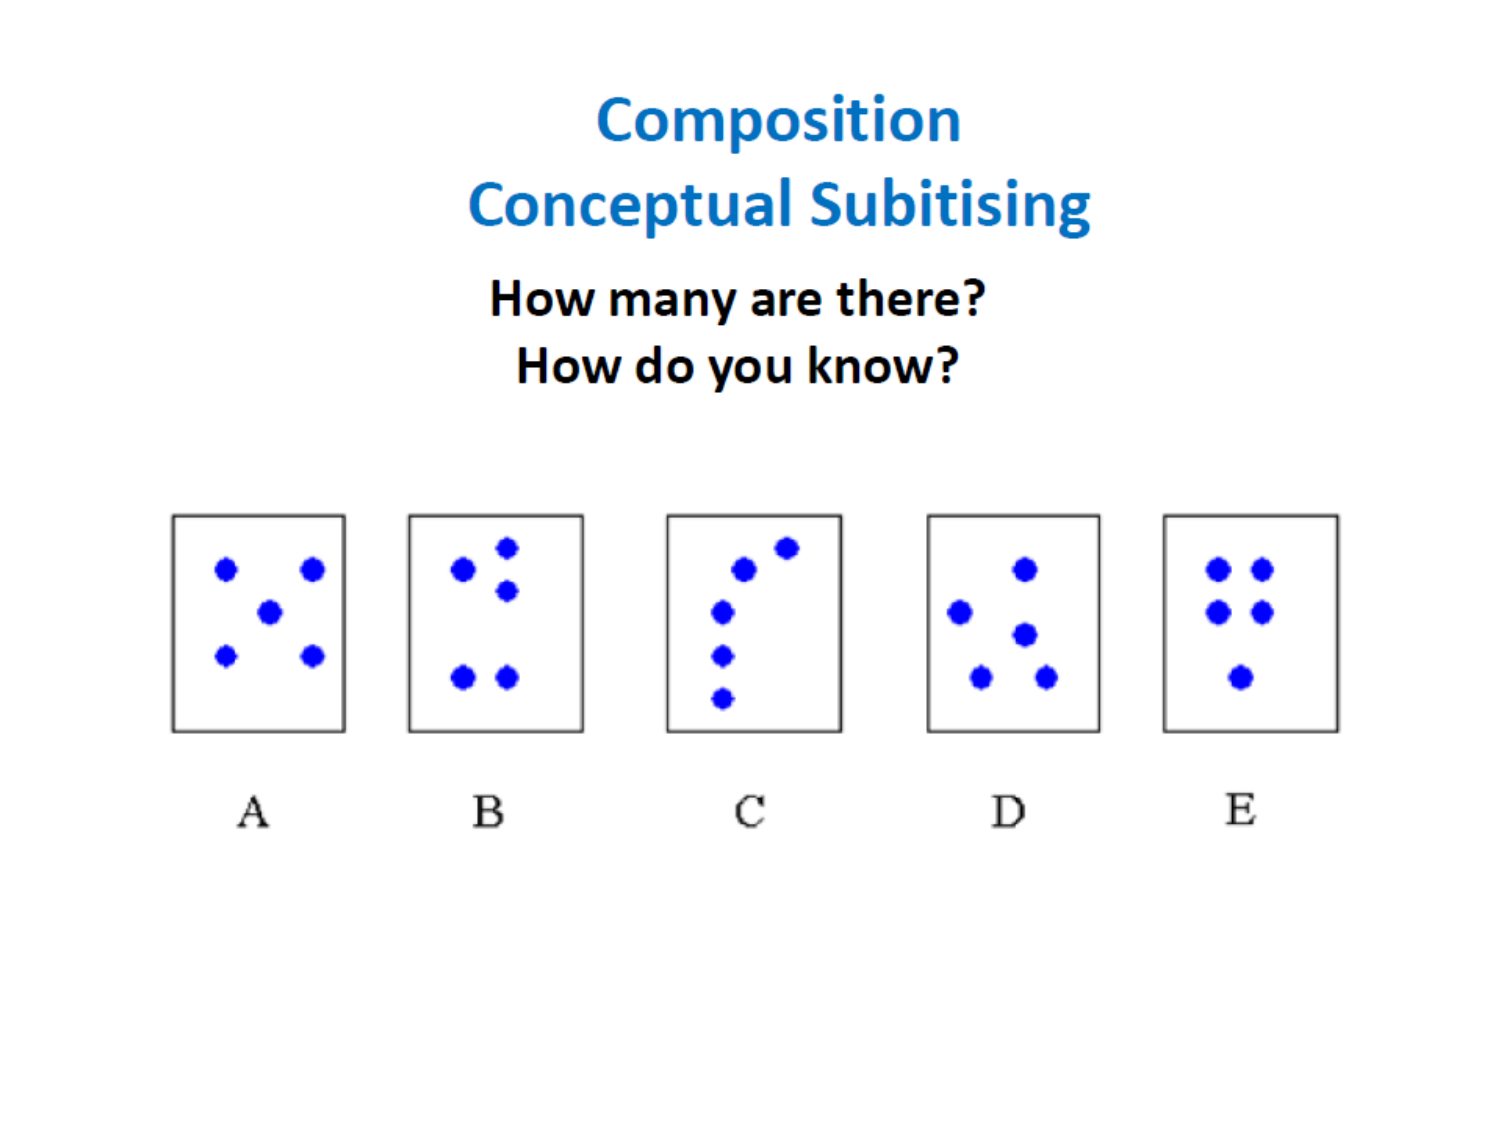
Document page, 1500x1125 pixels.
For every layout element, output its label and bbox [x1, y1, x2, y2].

picture [146, 88, 1354, 862]
